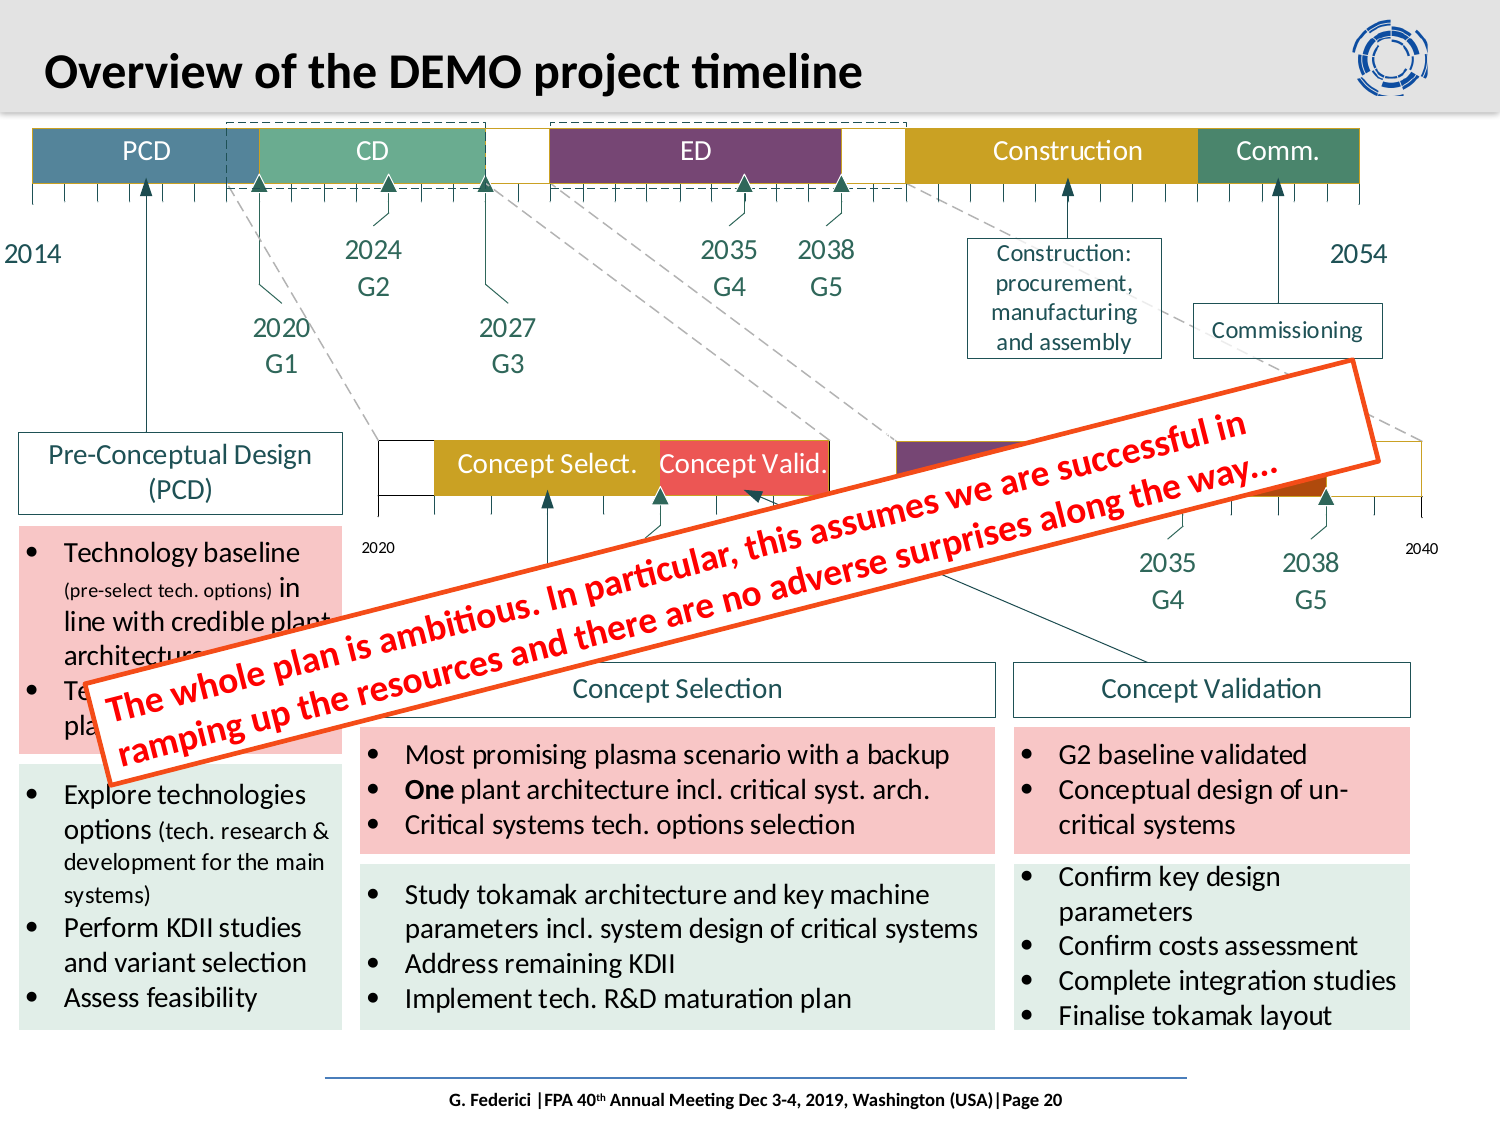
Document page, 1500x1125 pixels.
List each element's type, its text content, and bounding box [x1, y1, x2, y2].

picture [0, 119, 1448, 1048]
title Overview of the DEMO project timeline [29, 0, 1272, 118]
